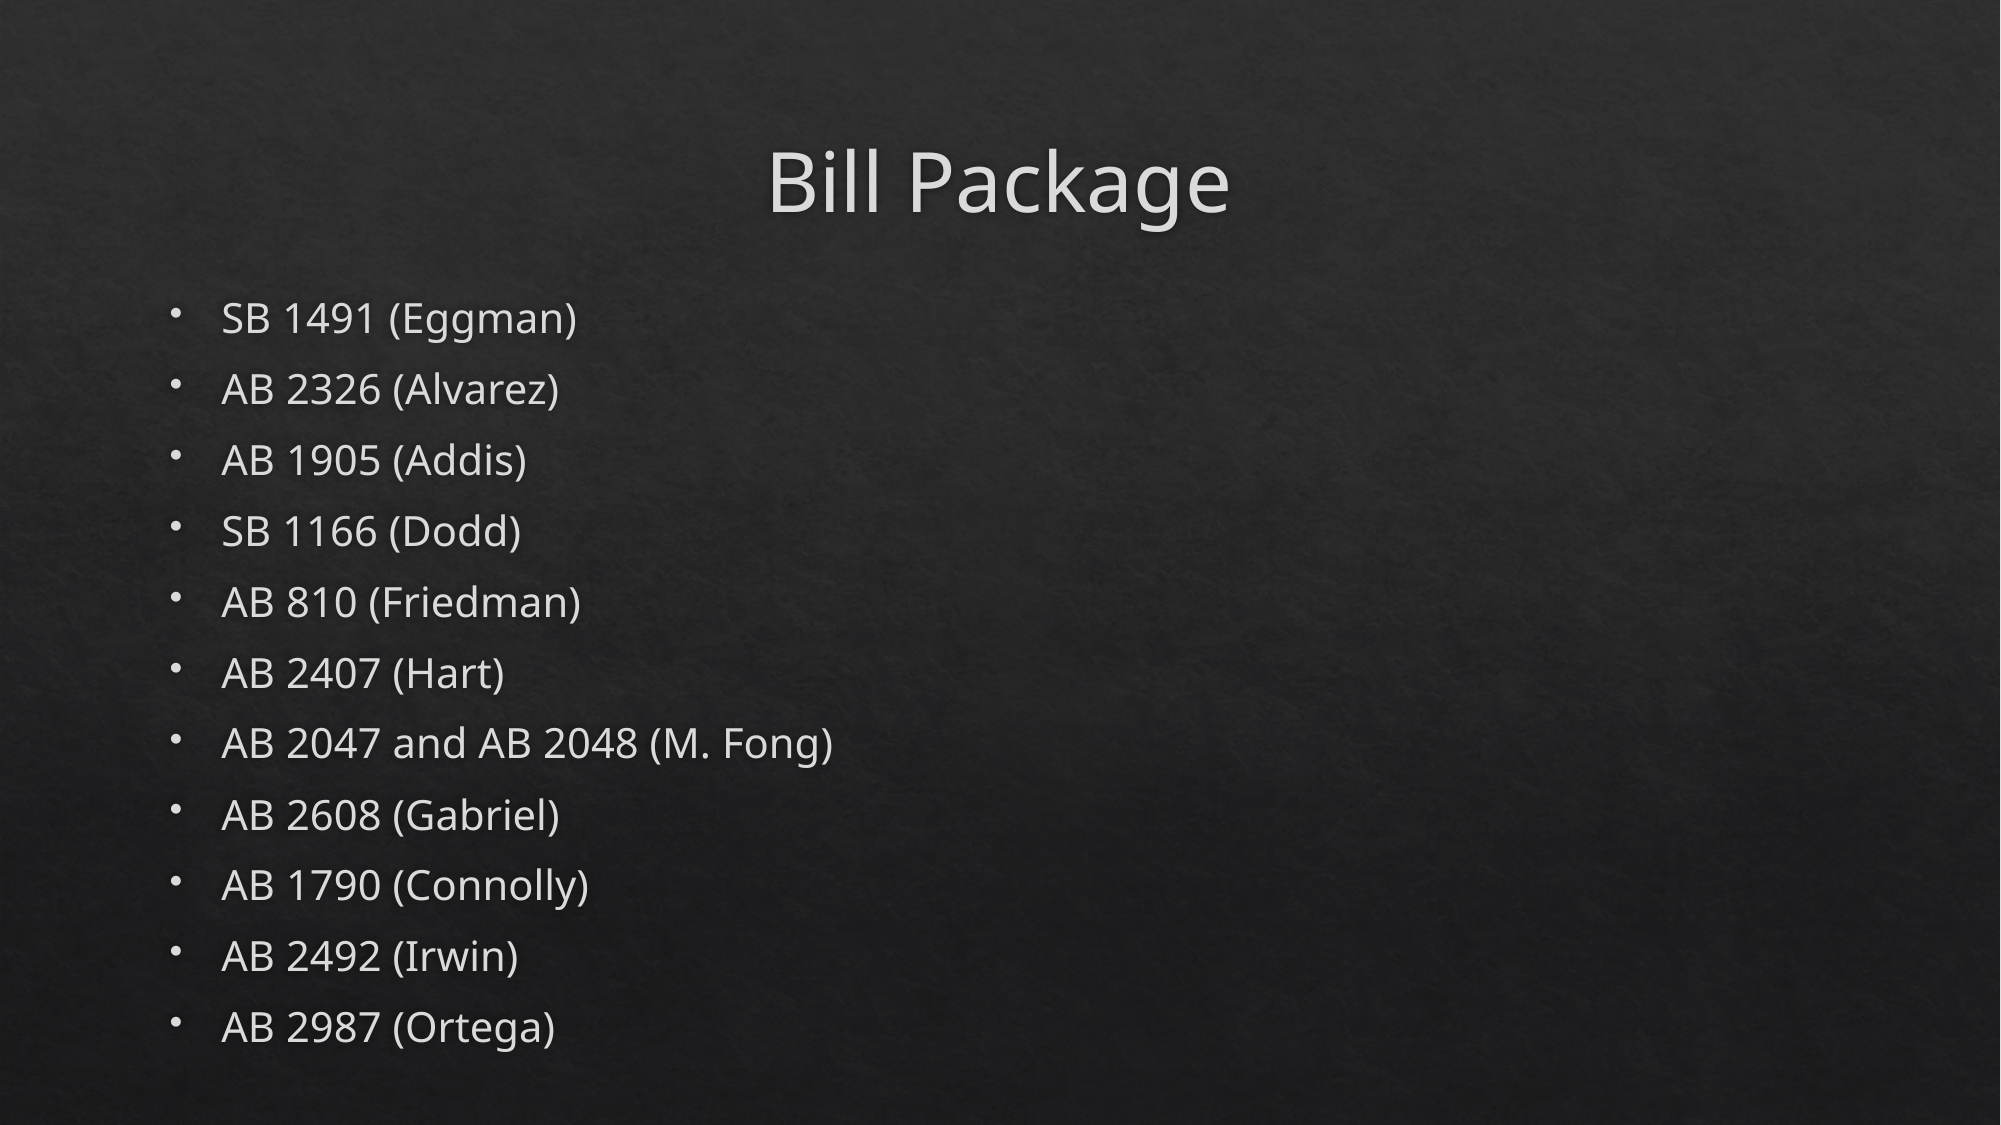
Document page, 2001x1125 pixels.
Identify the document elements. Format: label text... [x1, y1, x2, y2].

list SB 1491 (Eggman) AB 2326 (Alvarez) AB 1905 (Addis) SB 1166 (Dodd) AB 810 (Friedman) AB 2407 (Hart) AB 2047 and AB 2048 (M. Fong) AB 2608 (Gabriel) AB 1790 (Connolly) AB 2492 (Irwin) AB 2987 (Ortega) [149, 284, 1849, 1080]
title Bill Package [149, 99, 1849, 260]
